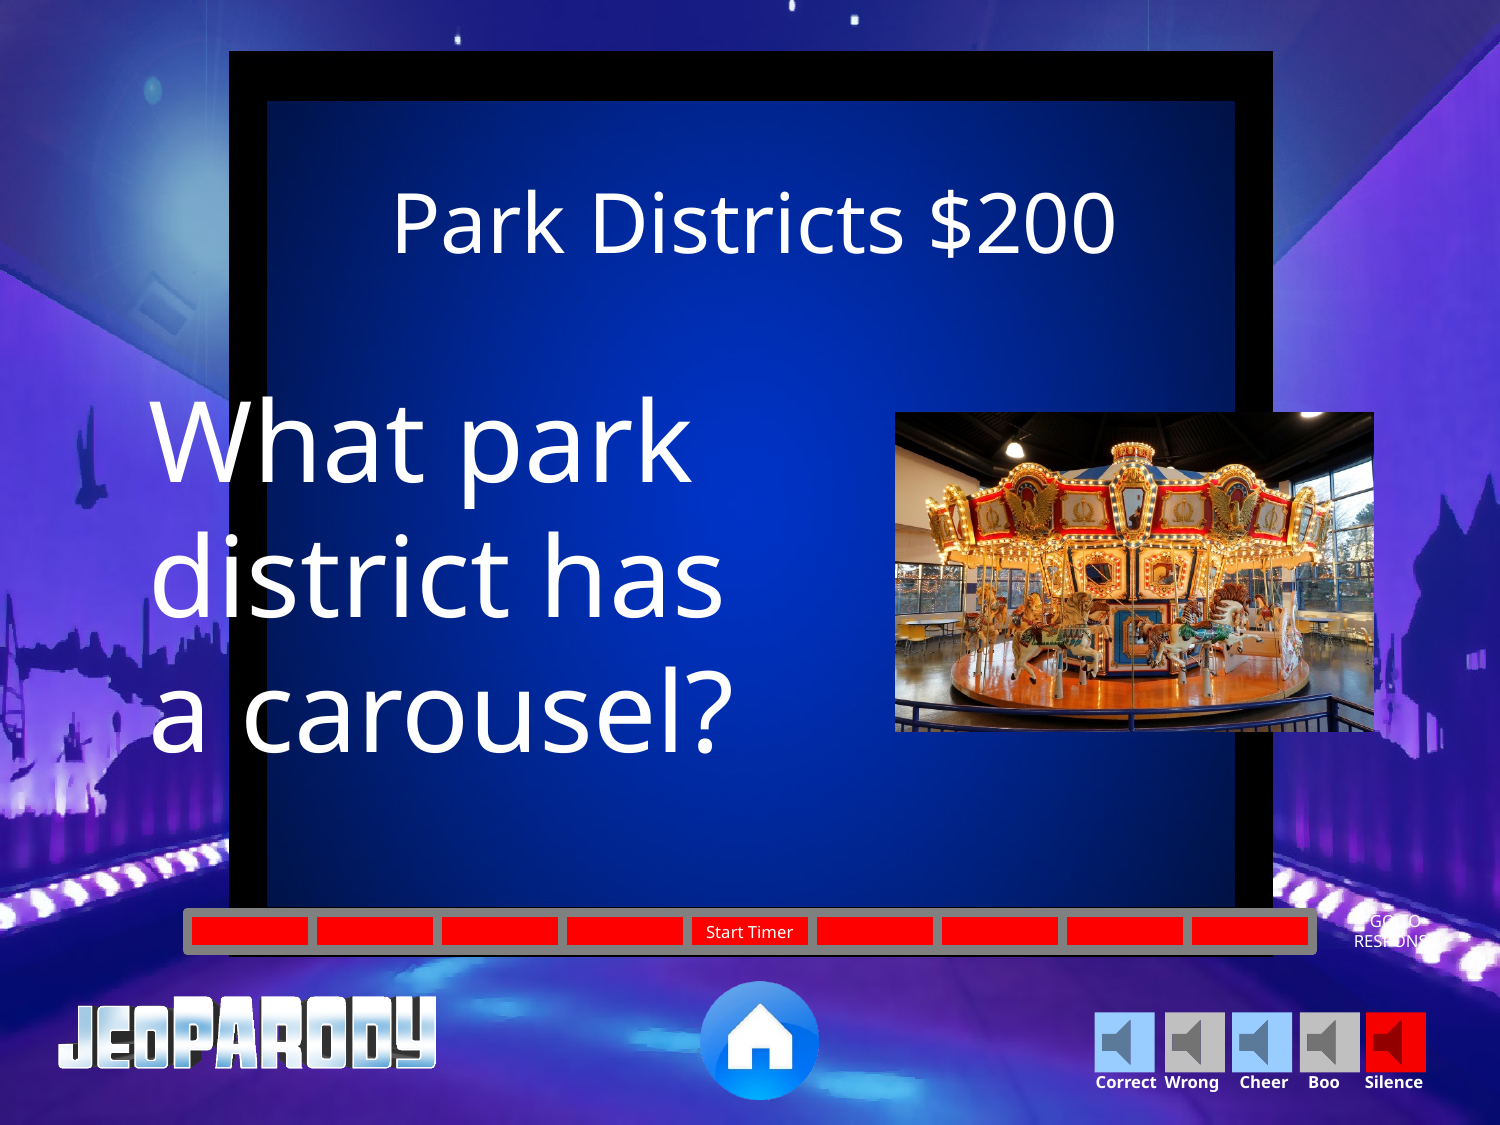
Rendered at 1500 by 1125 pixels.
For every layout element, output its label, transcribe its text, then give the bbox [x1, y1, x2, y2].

text_box Park Districts $200 What park district has a carousel? [133, 162, 1375, 783]
picture [0, 0, 1500, 1125]
